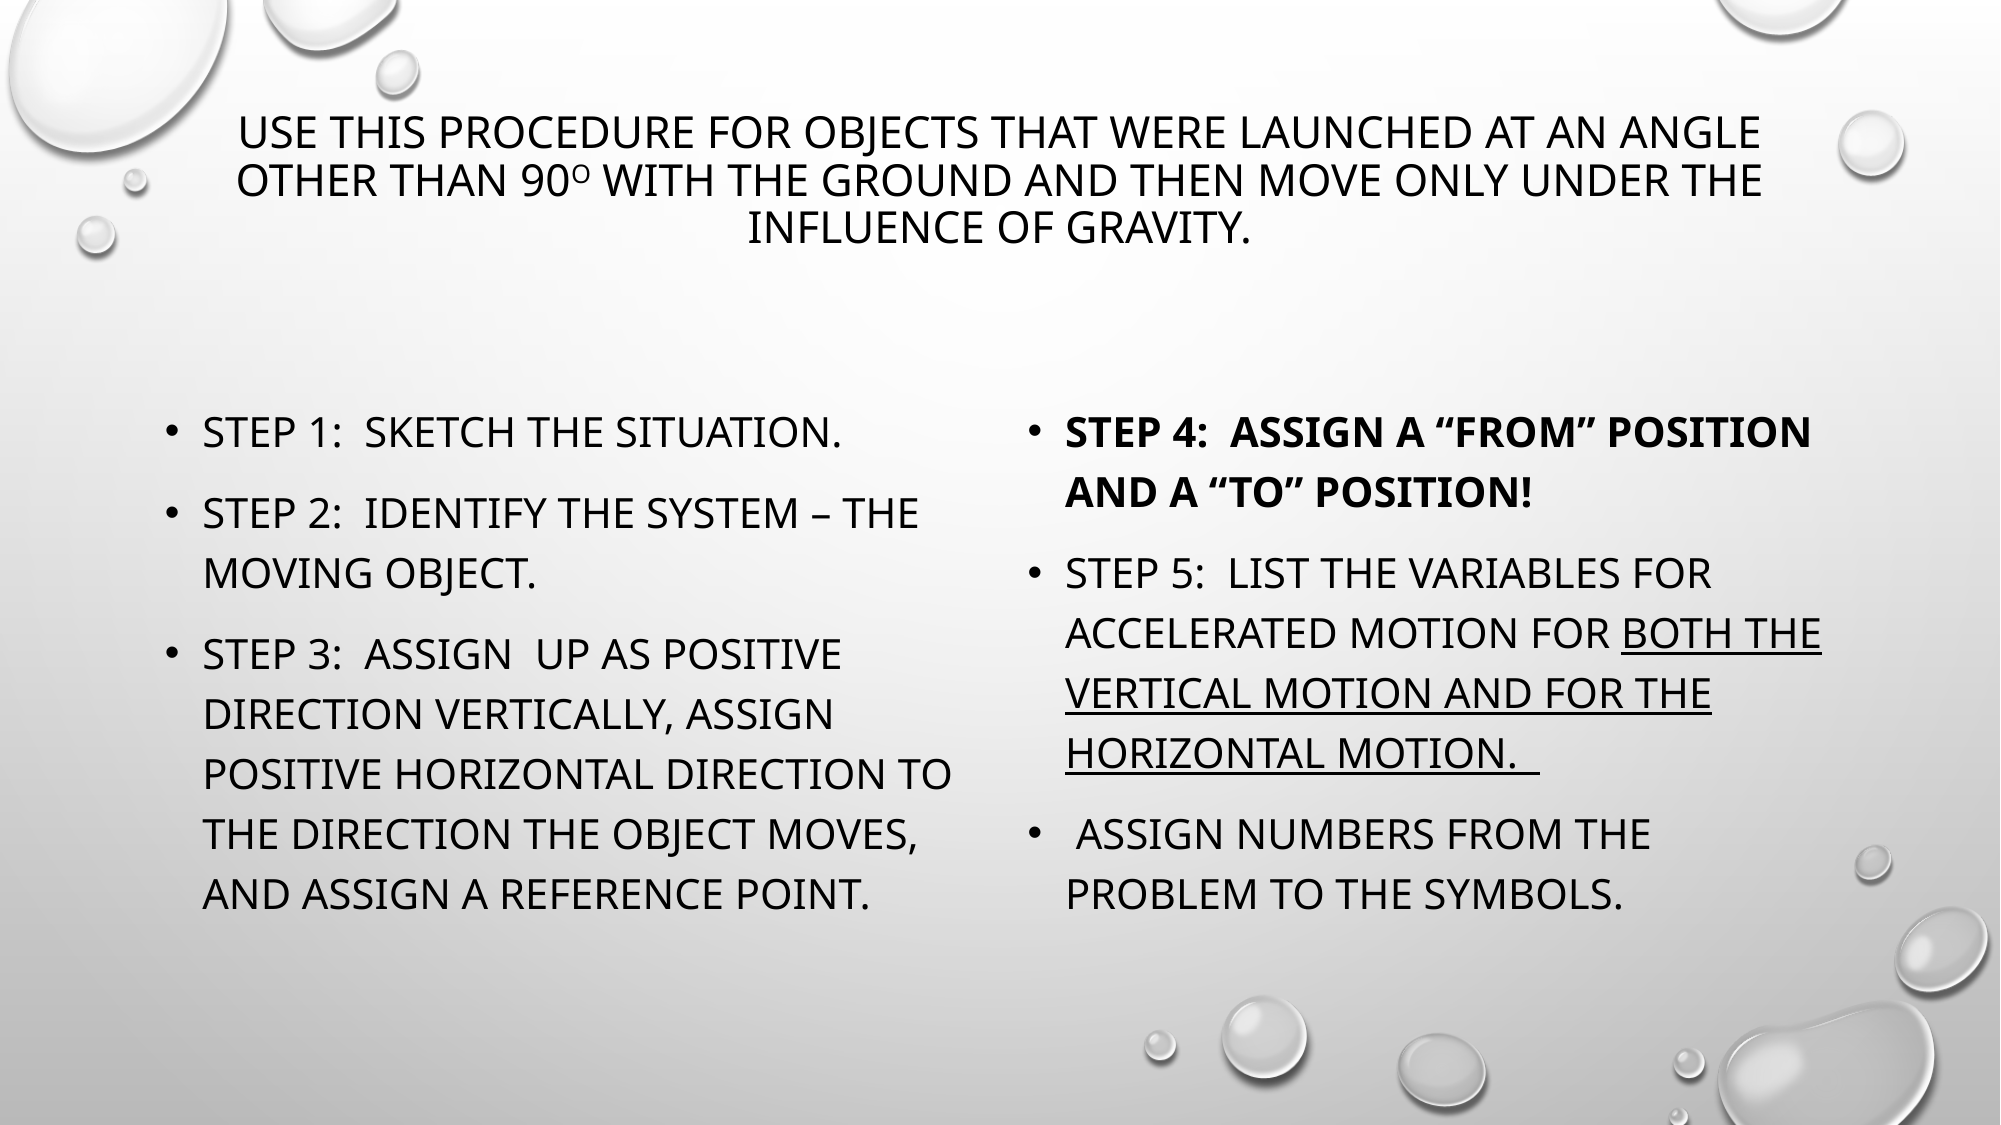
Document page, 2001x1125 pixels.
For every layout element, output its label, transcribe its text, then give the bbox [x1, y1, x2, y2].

picture [0, 0, 2000, 1125]
list STEP 1: Sketch the situation. STEP 2: Identify the system – the moving object. STEP 3: Assign UP as positive direction vertically, assign positive horizontal direction to the direction the object moves, and assign a reference point. [149, 388, 988, 950]
list STEP 4: ASSIGN A “FROM” POSITION AND A “TO” POSITION! Step 5: List the variables for accelerated motion for both the vertical motion and for the horizontal motion. Assign numbers from the problem to the symbols. [1012, 388, 1850, 950]
title Use this procedure for objects that were launched at an angle other than 90o with the ground and then move only under the influence of gravity. [149, 101, 1851, 364]
